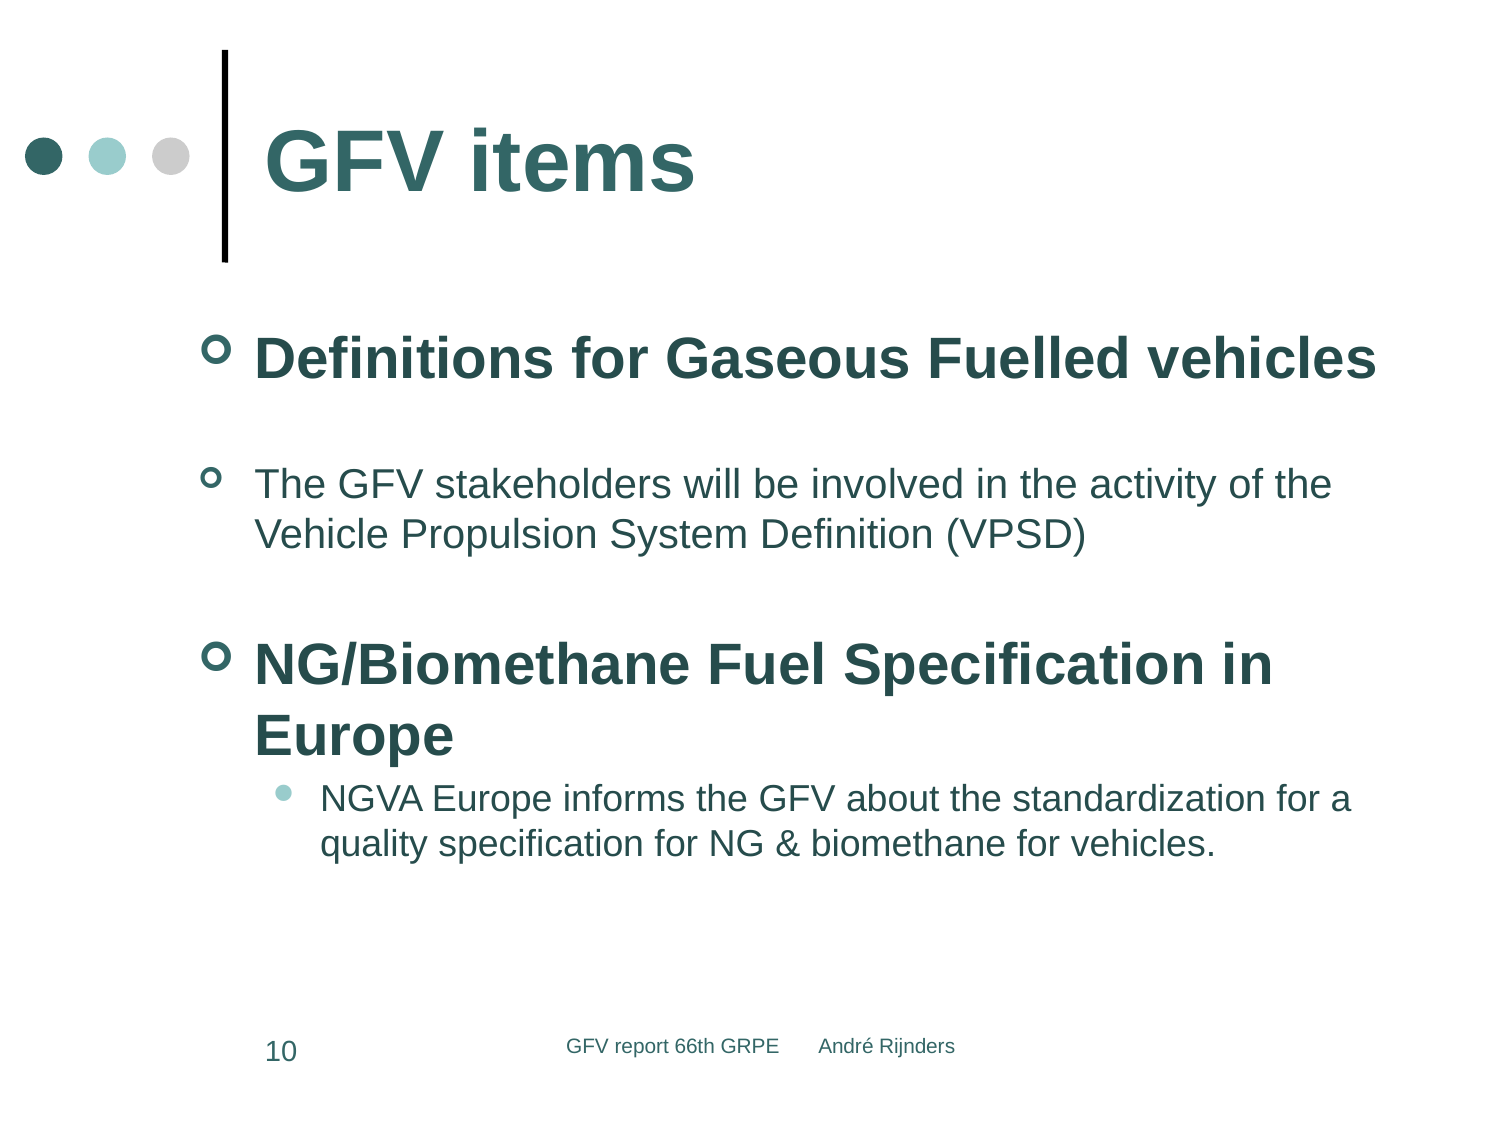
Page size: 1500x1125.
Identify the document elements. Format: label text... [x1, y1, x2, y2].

list Definitions for Gaseous Fuelled vehicles The GFV stakeholders will be involved in the activity of the Vehicle Propulsion System Definition (VPSD) NG/Biomethane Fuel Specification in Europe NGVA Europe informs the GFV about the standardization for a quality specification for NG & biomethane for vehicles. [183, 312, 1400, 988]
slide_number 10 [249, 1025, 463, 1100]
footer GFV report 66th GRPE André Rijnders [537, 1025, 1013, 1100]
title GFV items [249, 31, 1500, 282]
